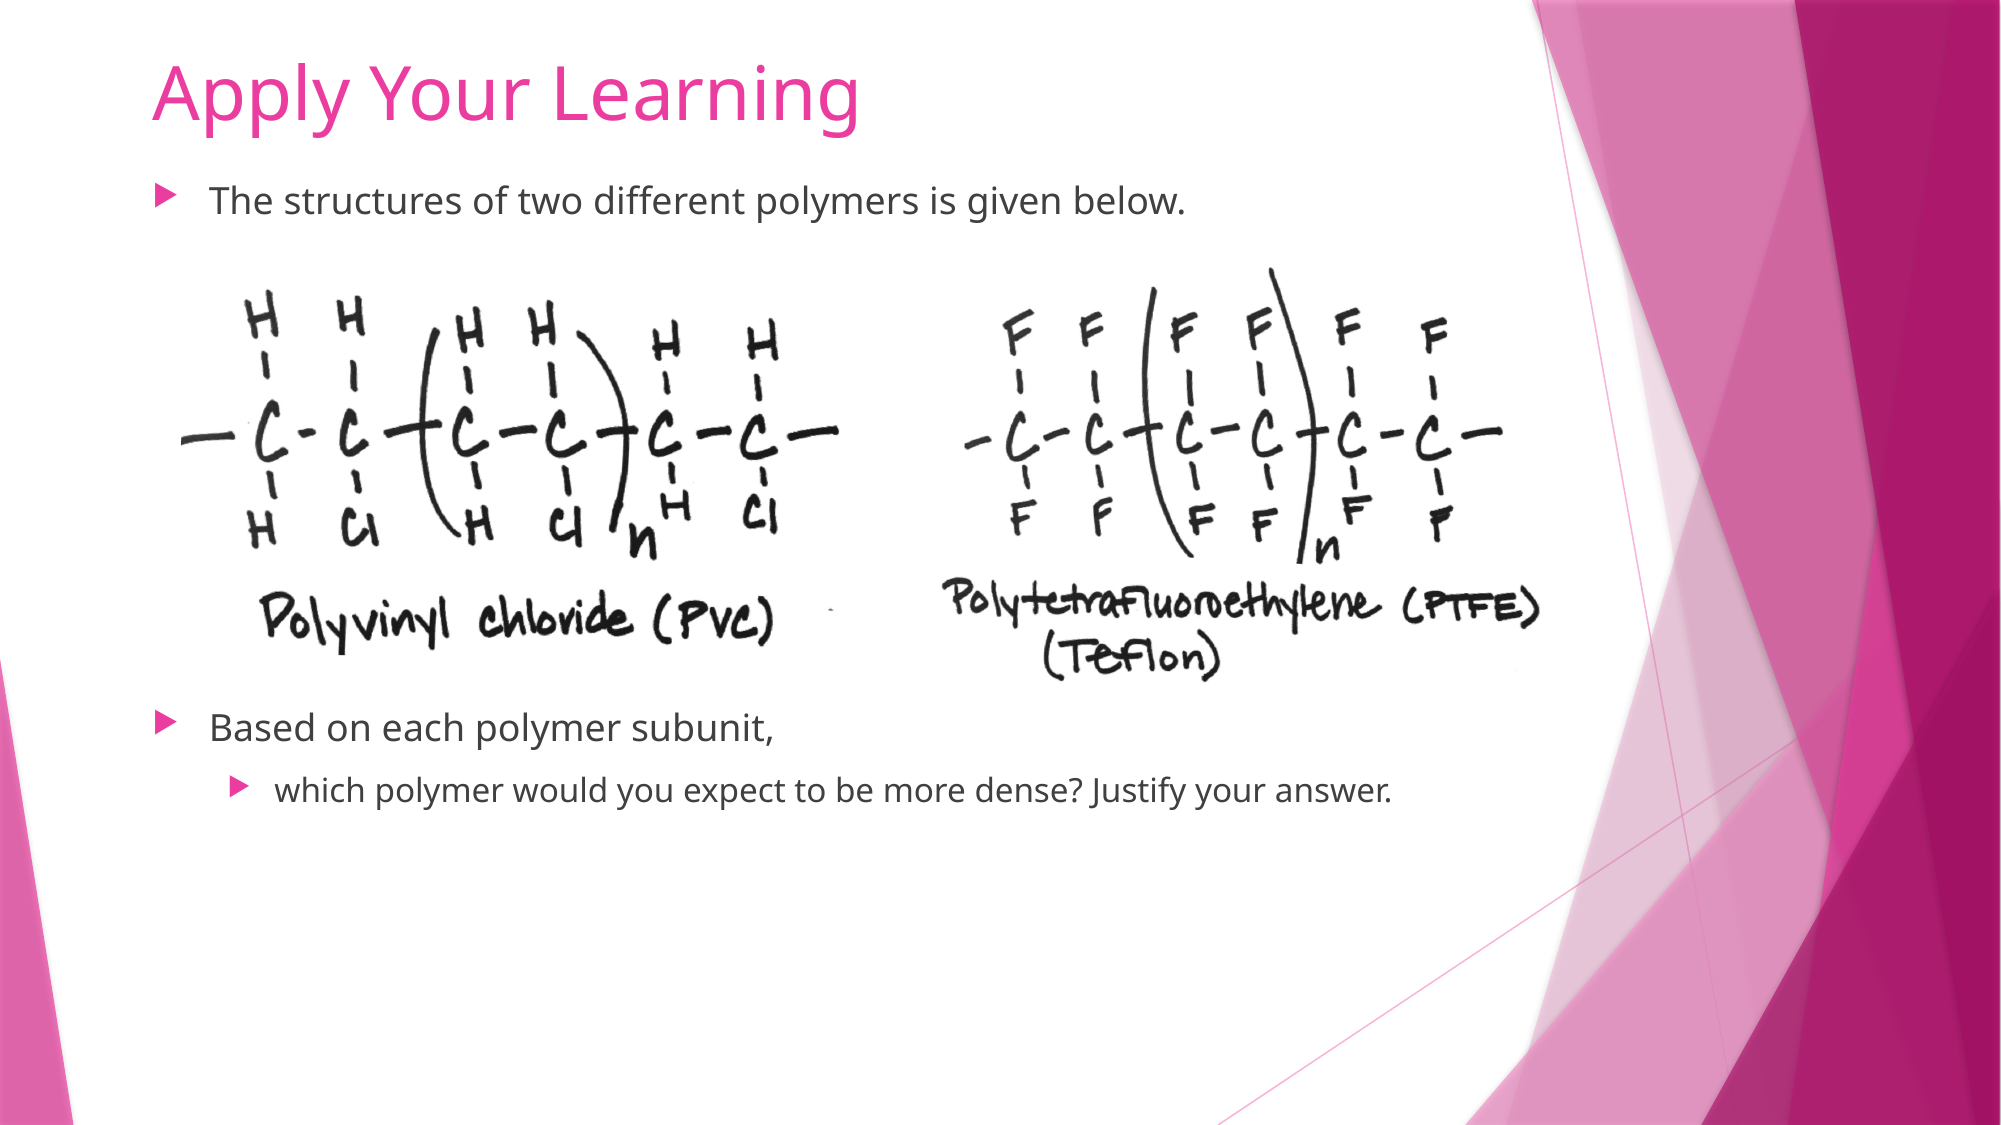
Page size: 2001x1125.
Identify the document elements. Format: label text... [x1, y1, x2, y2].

title Apply Your Learning [137, 37, 1863, 169]
picture [170, 256, 879, 683]
picture [911, 226, 1568, 713]
list The structures of two different polymers is given below. Based on each polymer subunit, which polymer would you expect to be more dense? Justify your answer. [137, 169, 1863, 1101]
